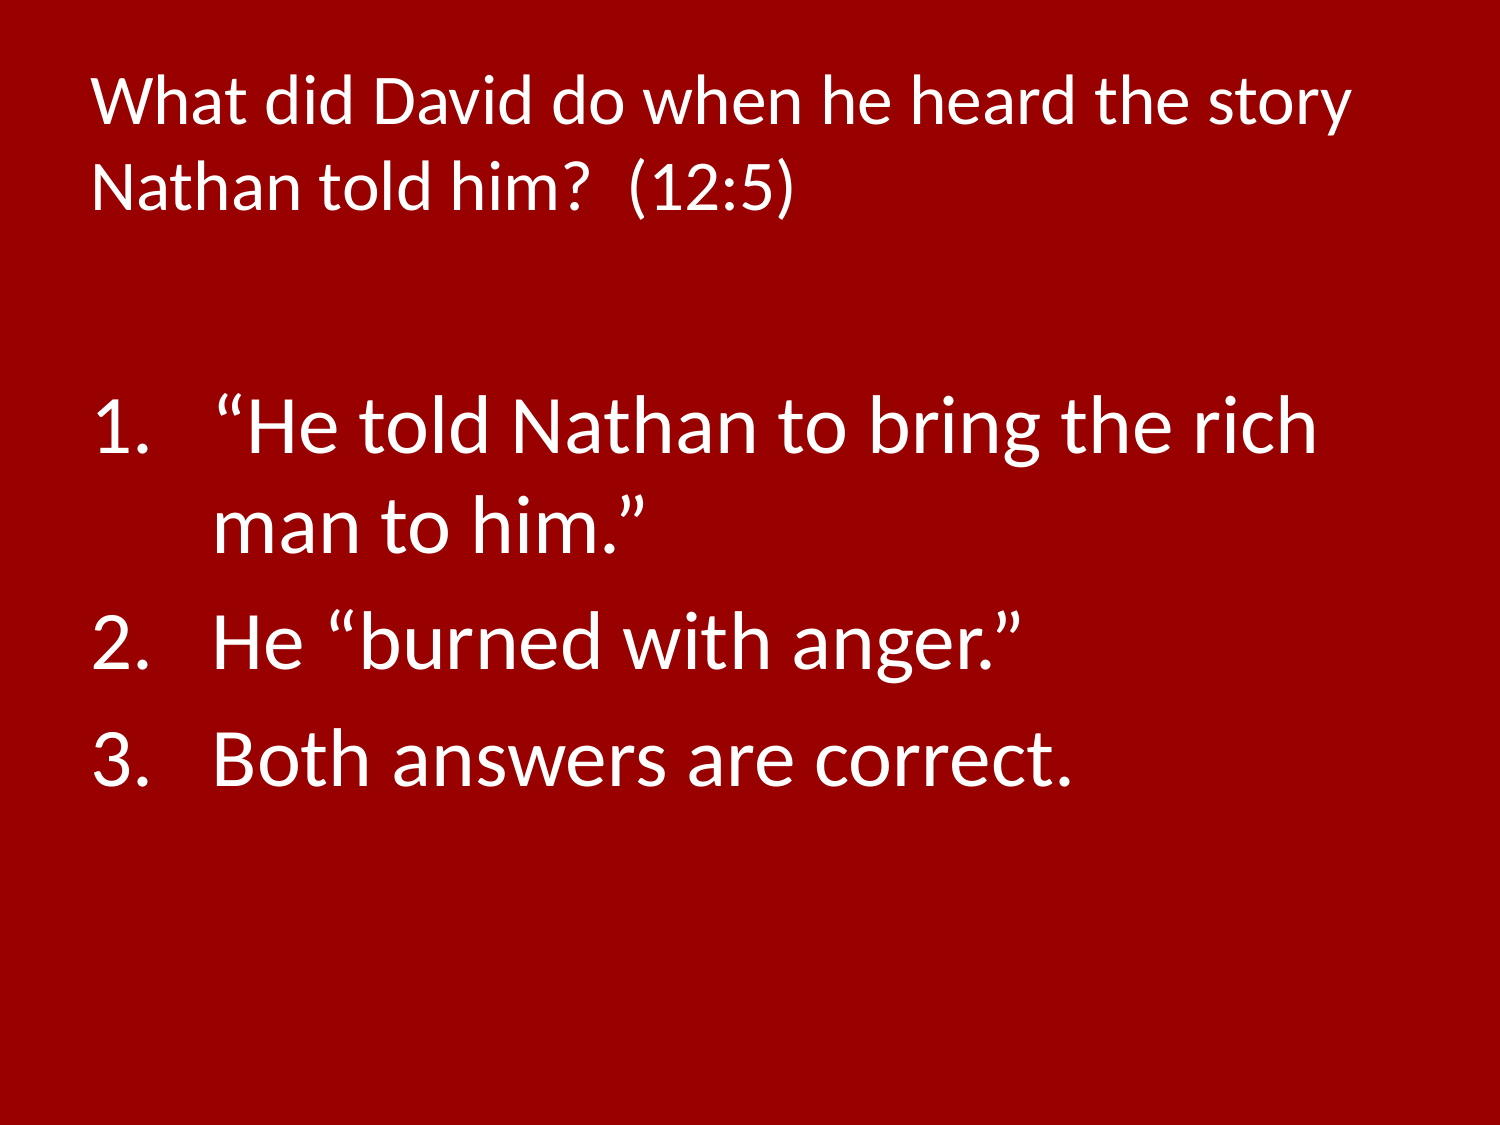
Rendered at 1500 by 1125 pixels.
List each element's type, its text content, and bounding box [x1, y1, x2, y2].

list “He told Nathan to bring the rich man to him.” He “burned with anger.” Both answers are correct. [75, 362, 1425, 1005]
title What did David do when he heard the story Nathan told him? (12:5) [75, 45, 1425, 233]
